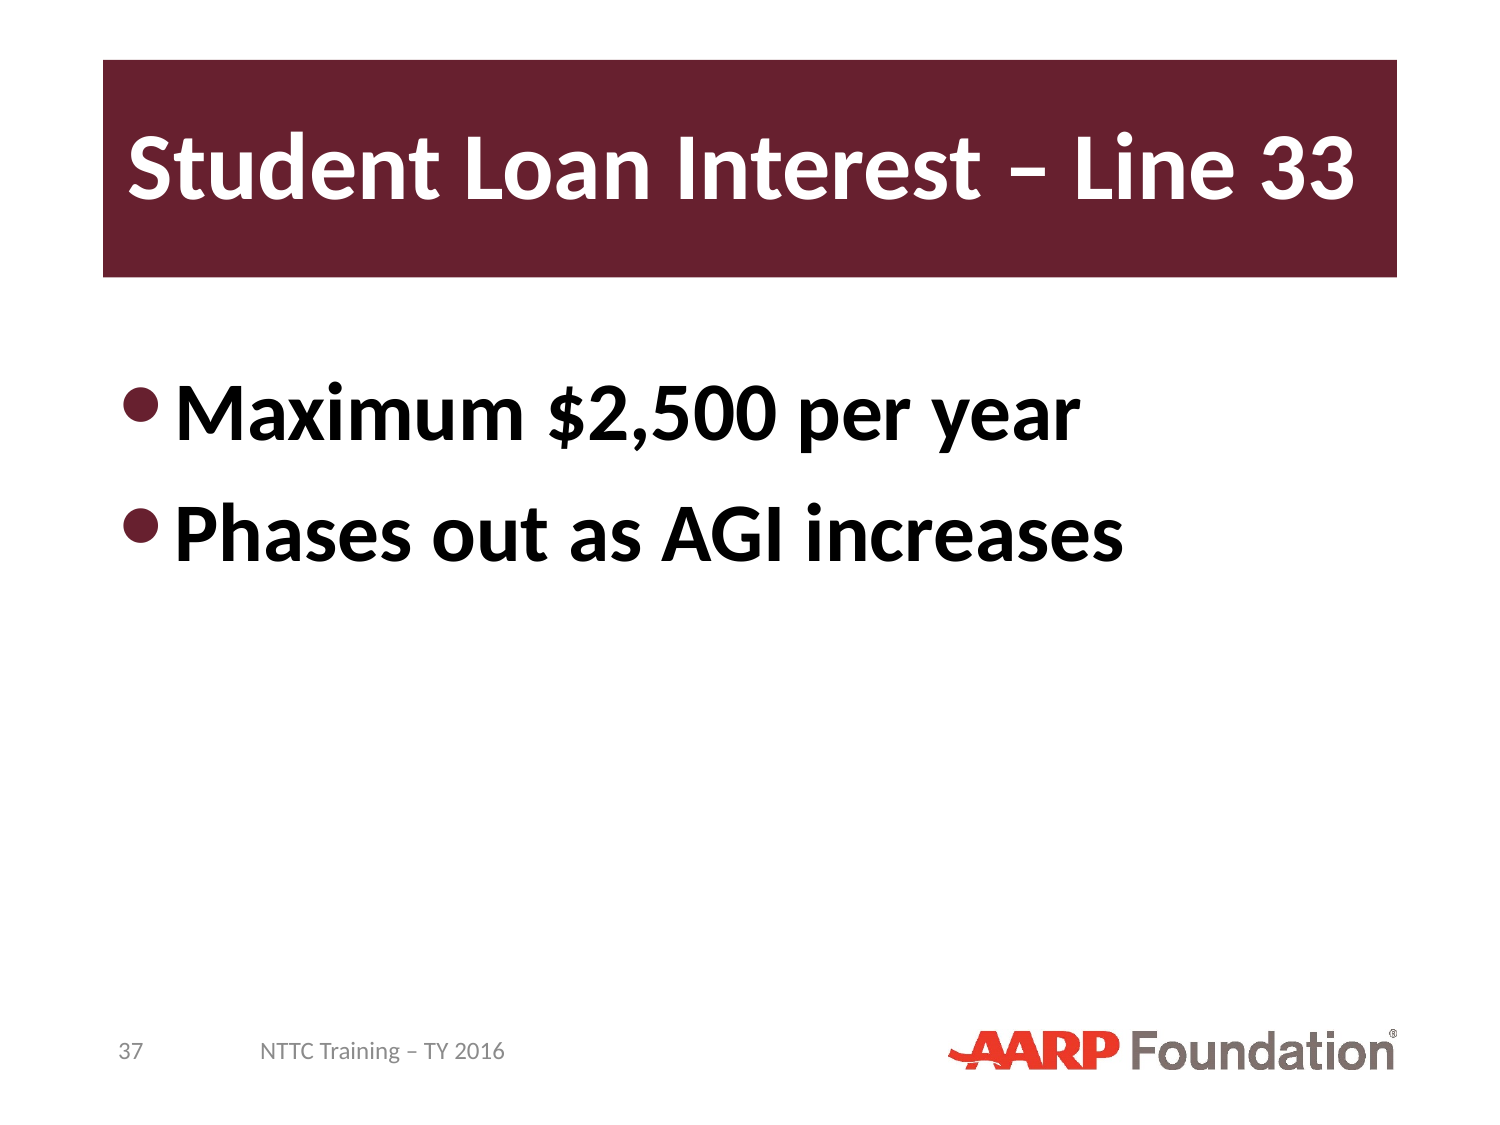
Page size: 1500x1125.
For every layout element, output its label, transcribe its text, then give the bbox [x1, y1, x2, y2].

footer NTTC Training – TY 2016 [245, 1019, 812, 1080]
picture [948, 1029, 1397, 1070]
slide_number 37 [103, 1019, 208, 1080]
title Student Loan Interest – Line 33 [103, 59, 1397, 278]
list Maximum $2,500 per year Phases out as AGI increases [103, 350, 1394, 988]
